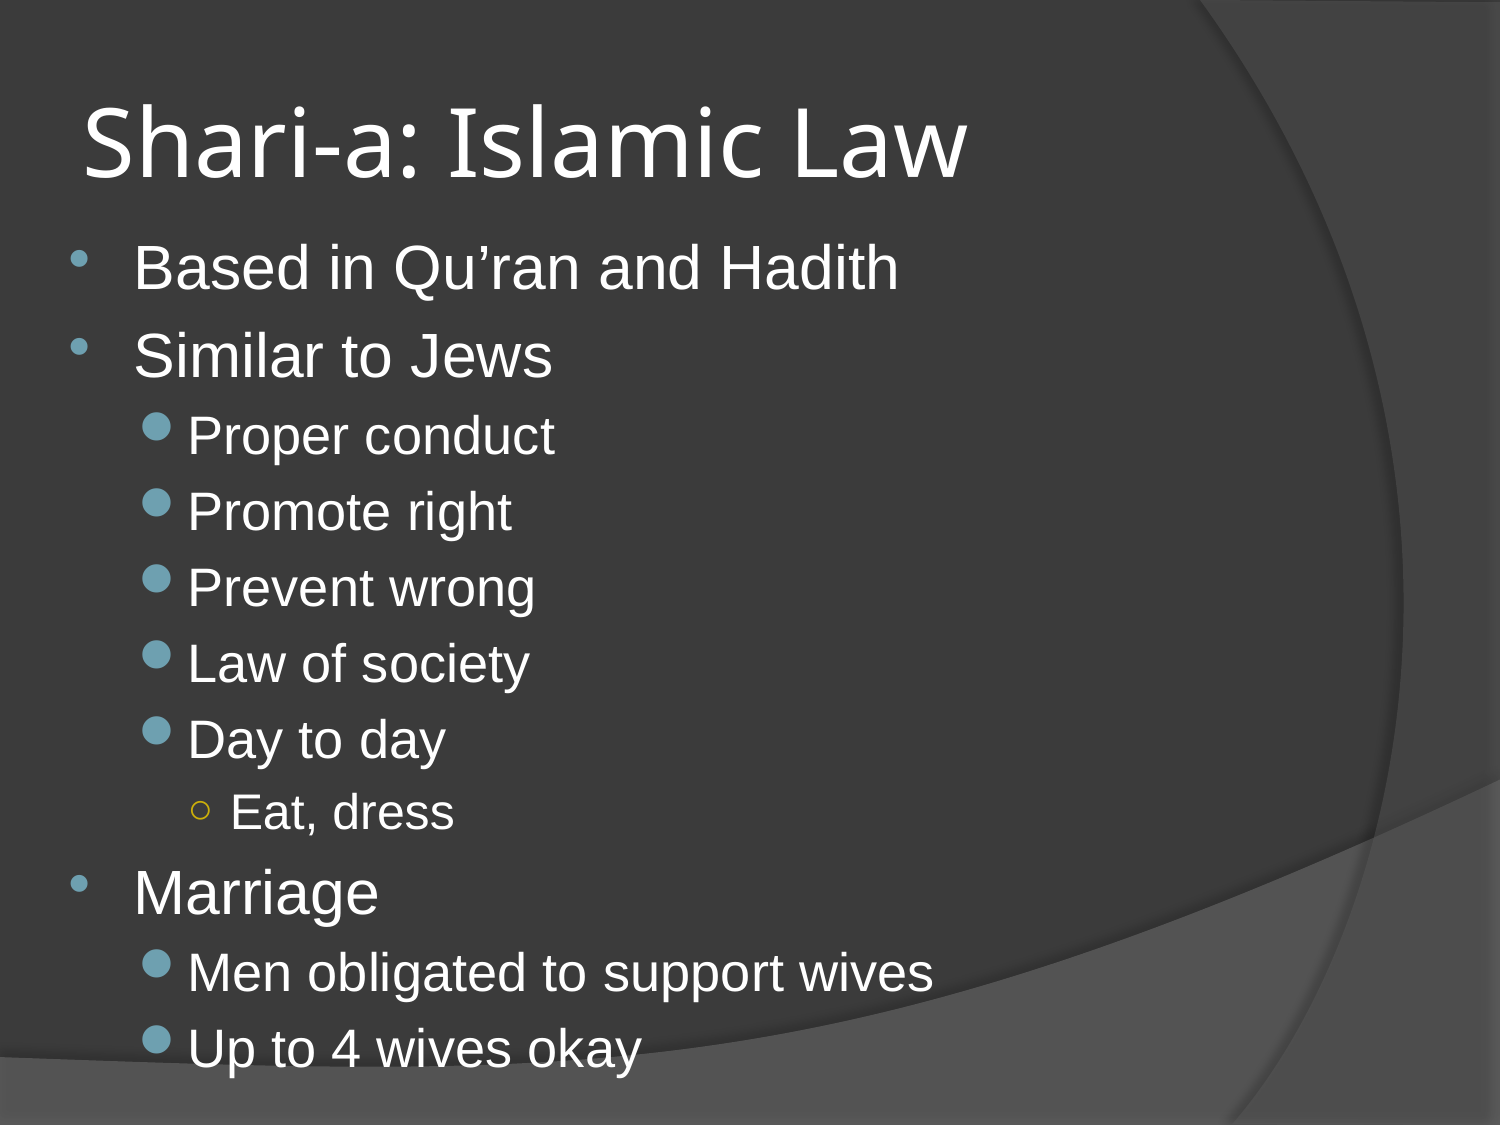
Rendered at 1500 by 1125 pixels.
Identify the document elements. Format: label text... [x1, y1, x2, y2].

title Shari-a: Islamic Law [75, 45, 1300, 219]
list Based in Qu’ran and Hadith Similar to Jews Proper conduct Promote right Prevent wrong Law of society Day to day Eat, dress Marriage Men obligated to support wives Up to 4 wives okay [50, 219, 1350, 1100]
